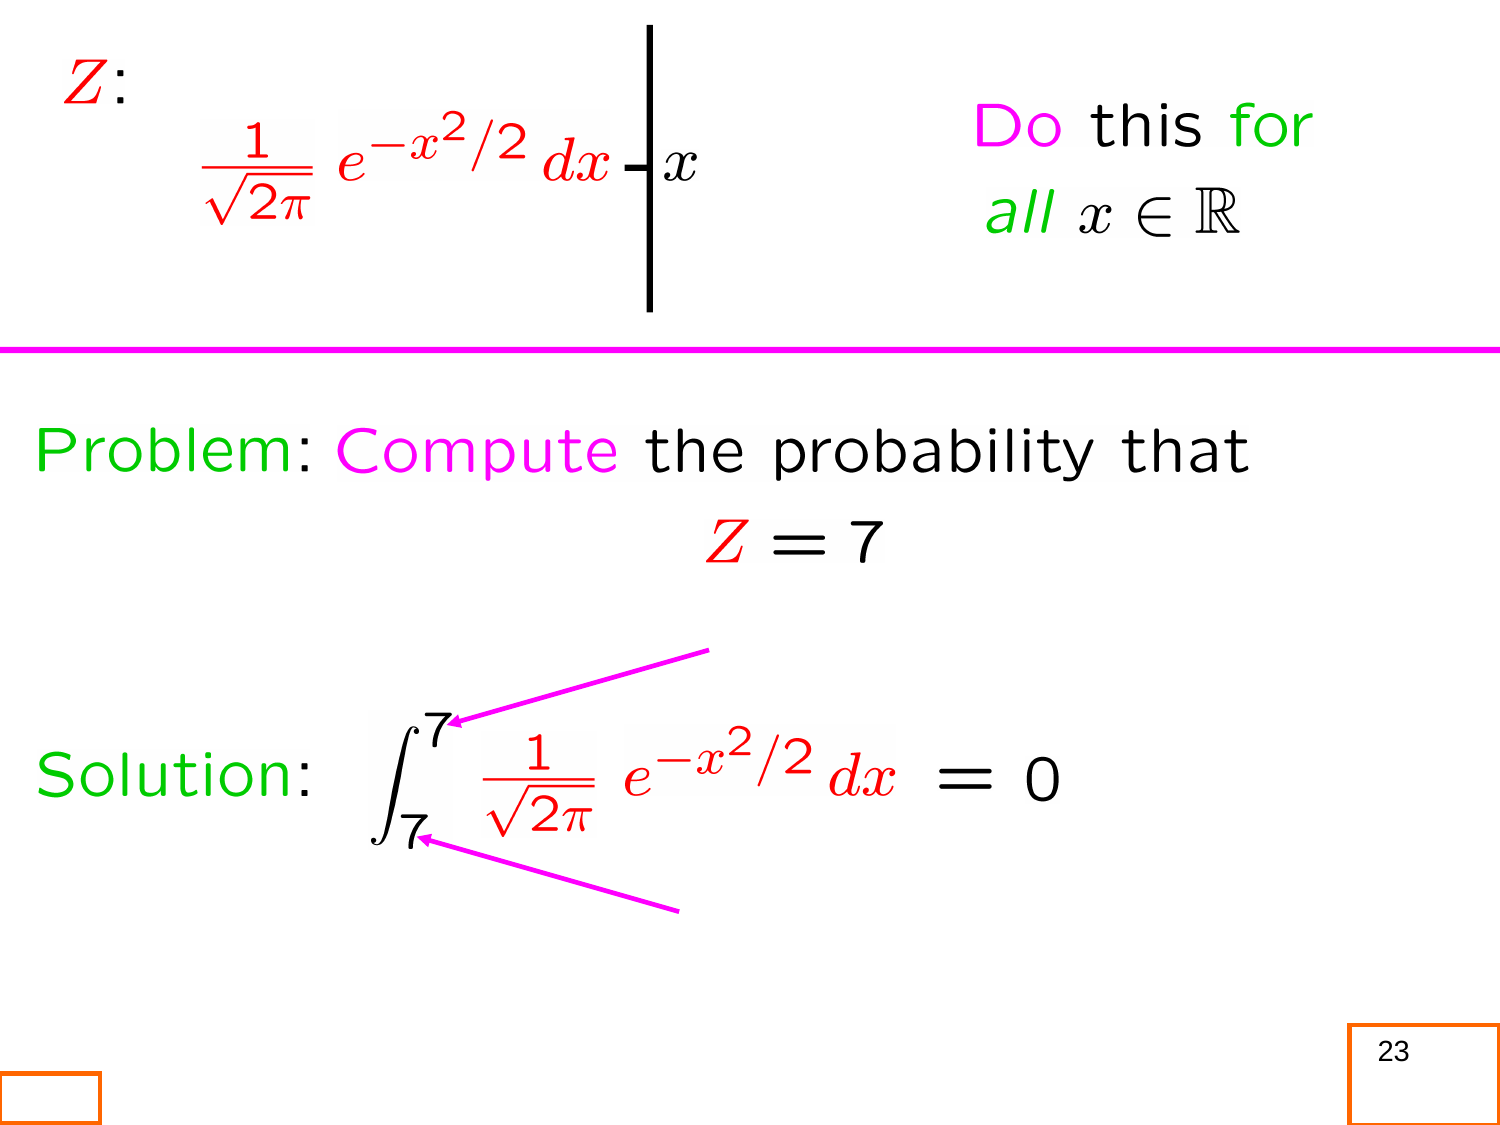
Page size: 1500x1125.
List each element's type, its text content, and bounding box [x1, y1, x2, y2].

picture [624, 724, 896, 797]
picture [1024, 756, 1060, 804]
picture [704, 518, 885, 563]
text_box [0, 1073, 100, 1124]
slide_number 23 [1074, 1024, 1425, 1103]
picture [986, 187, 1241, 238]
picture [37, 424, 311, 472]
picture [337, 425, 1249, 482]
picture [62, 59, 125, 104]
picture [480, 731, 597, 838]
picture [338, 109, 610, 181]
picture [937, 768, 994, 791]
picture [368, 710, 453, 851]
text_box [1349, 1025, 1500, 1125]
picture [199, 119, 316, 226]
text_box [456, 649, 710, 728]
picture [661, 149, 699, 182]
picture [37, 749, 311, 800]
picture [975, 100, 1314, 148]
